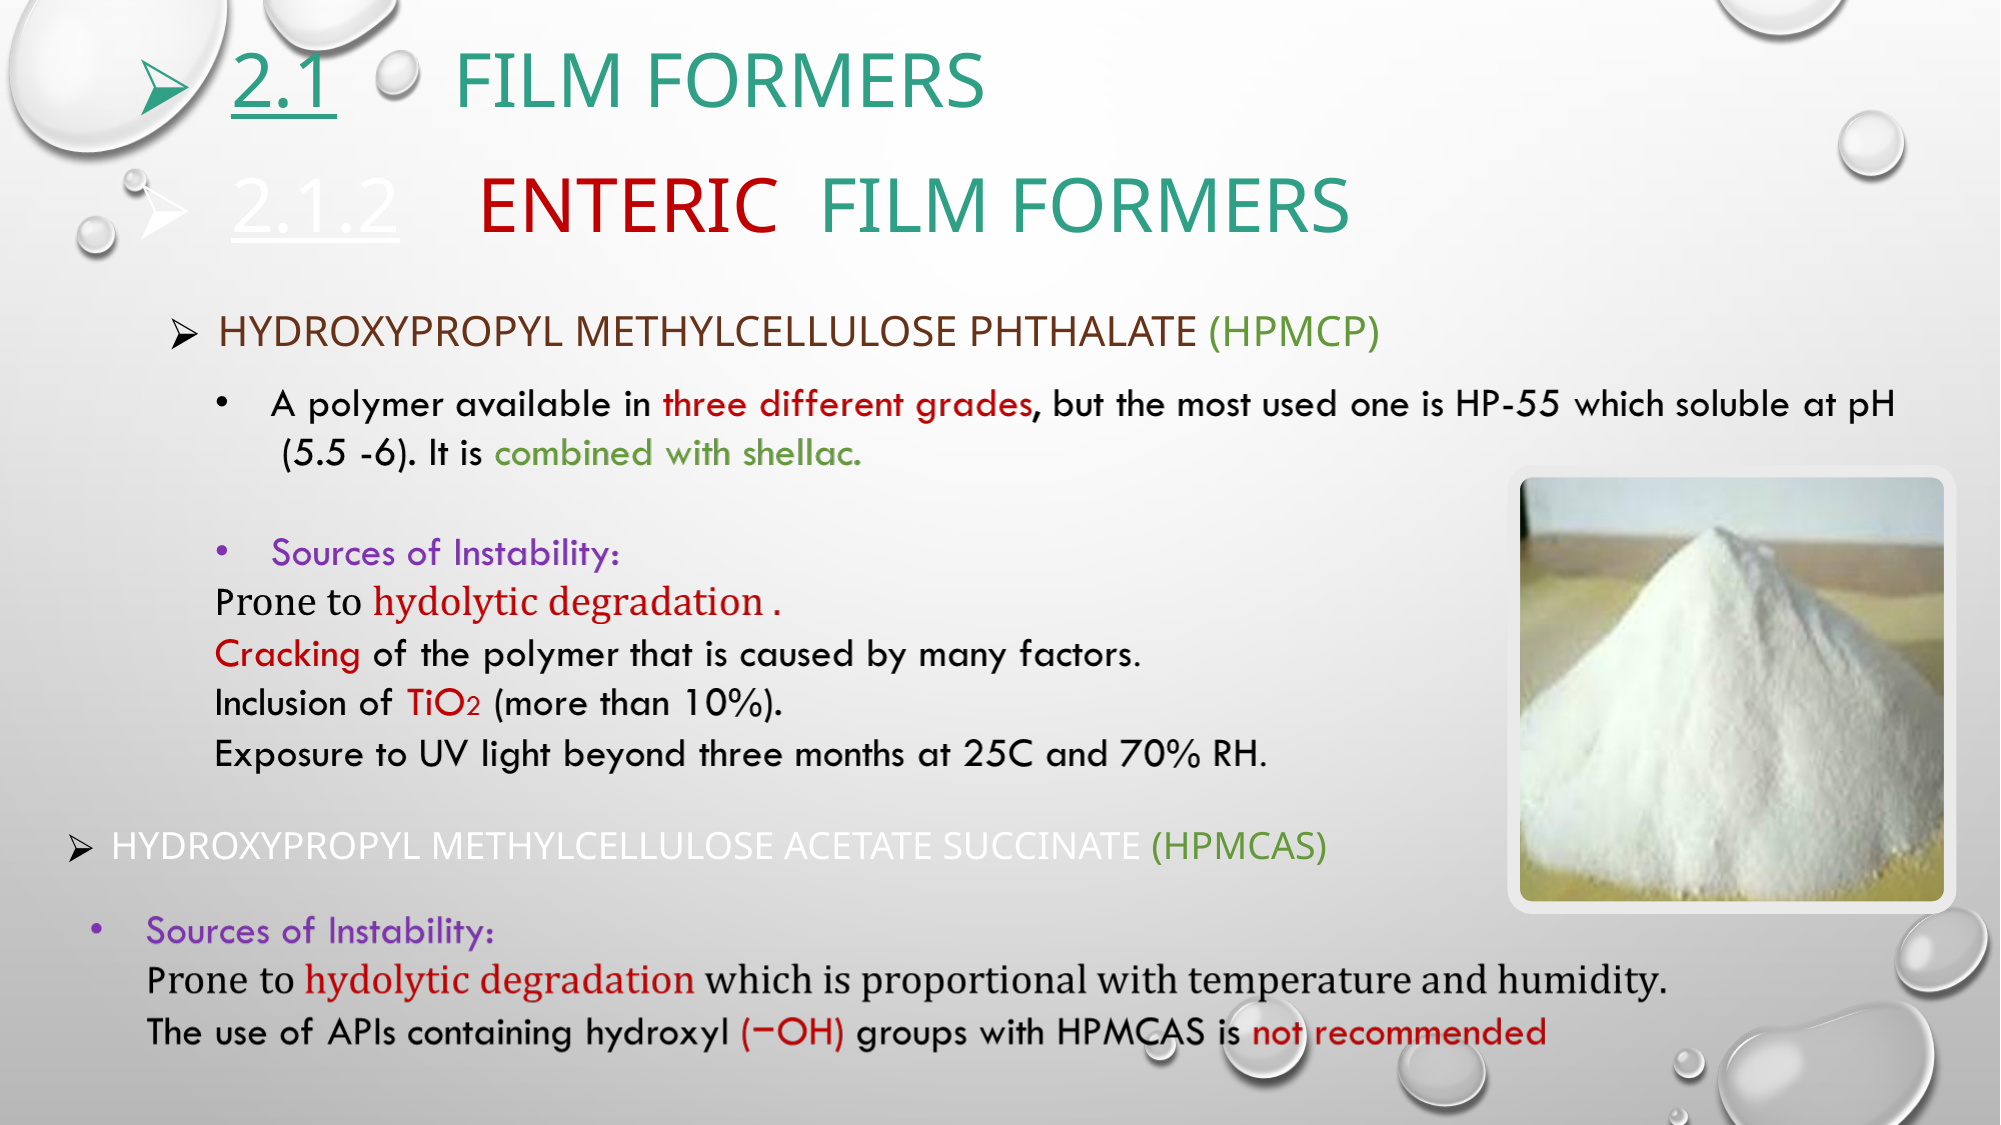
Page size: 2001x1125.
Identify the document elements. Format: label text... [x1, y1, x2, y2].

text_box 2.1.2 ENTERIC FILM FORMERS [122, 129, 1823, 287]
picture [0, 0, 2000, 1125]
text_box HYDROXYPROPYL METHYLCELLULOSE PHTHALATE (HPMCP) [154, 287, 1450, 369]
text_box [74, 846, 1870, 1125]
picture [1513, 470, 1951, 908]
text_box HYDROXYPROPYL METHYLCELLULOSE ACETATE SUCCINATE (HPMCAS) [52, 805, 1347, 888]
text_box [199, 368, 1995, 939]
text_box 2.1 FILM FORMERS [122, 4, 1823, 129]
